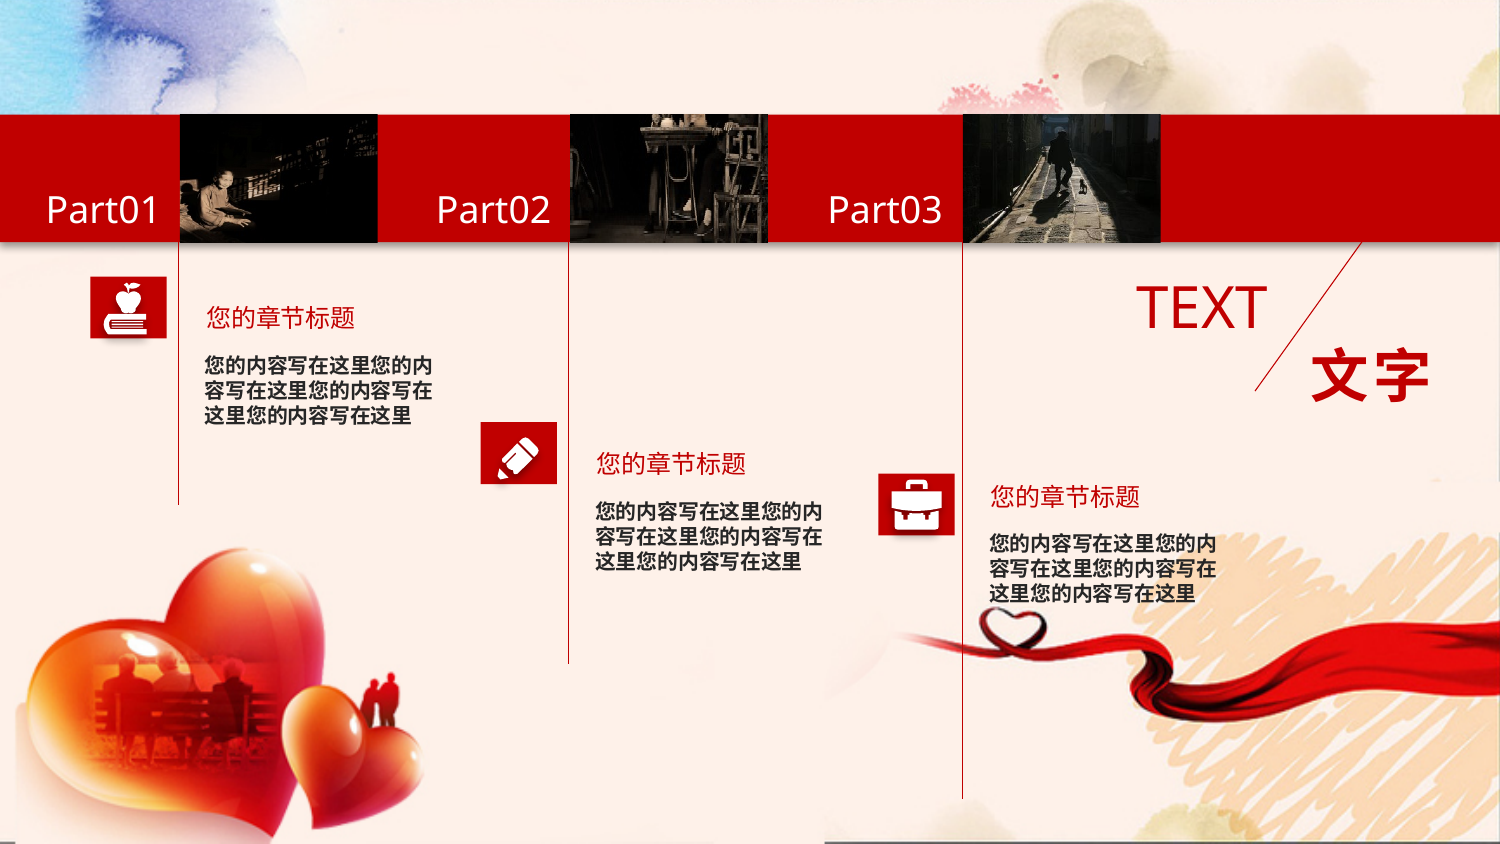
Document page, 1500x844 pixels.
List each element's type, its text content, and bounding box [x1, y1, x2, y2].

picture [0, 243, 1500, 844]
text_box [1161, 114, 1500, 243]
text_box [0, 114, 179, 243]
text_box [179, 114, 378, 243]
text_box [570, 114, 768, 243]
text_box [878, 238, 964, 800]
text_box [480, 238, 569, 664]
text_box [974, 473, 1235, 615]
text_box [90, 238, 179, 505]
text_box Part01 [30, 178, 177, 239]
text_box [189, 294, 451, 436]
text_box Part03 [812, 178, 958, 239]
picture [0, 0, 1500, 114]
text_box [1112, 240, 1451, 418]
text_box [962, 114, 1161, 243]
text_box [768, 114, 962, 243]
text_box Part02 [421, 178, 567, 239]
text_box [580, 440, 841, 583]
text_box [378, 114, 570, 243]
